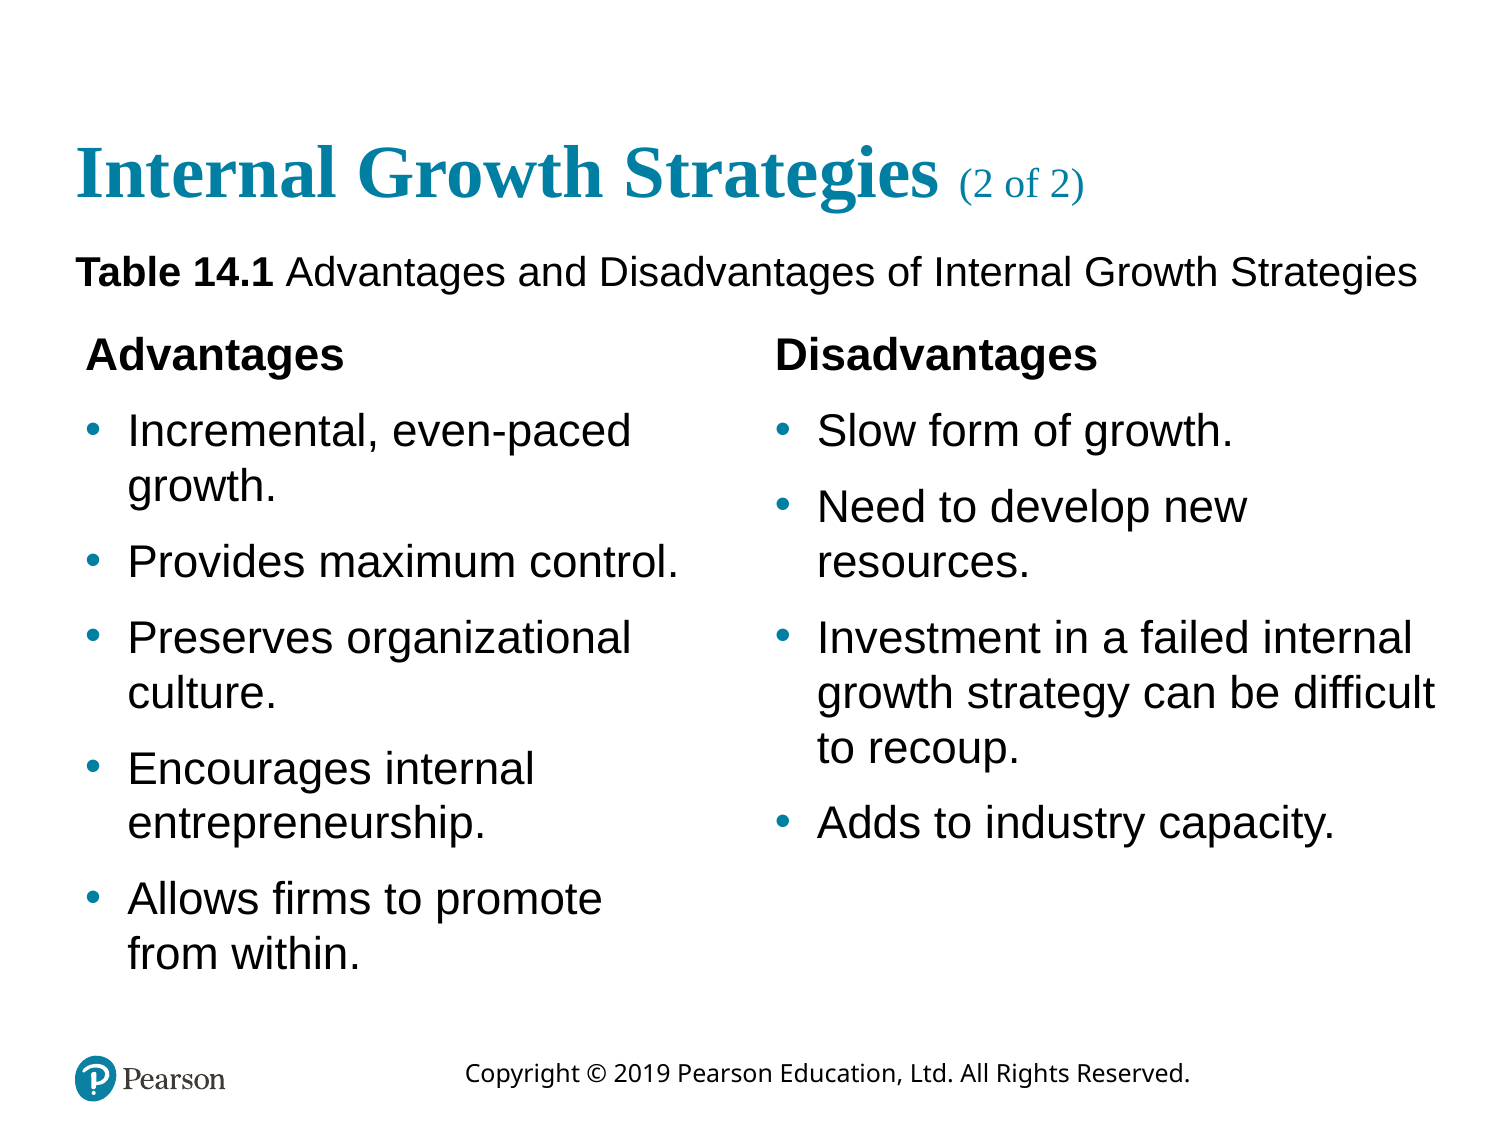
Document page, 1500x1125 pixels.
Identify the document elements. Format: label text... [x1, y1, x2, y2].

title Internal Growth Strategies (2 of 2) [75, 37, 1394, 213]
text_box Table 14.1 Advantages and Disadvantages of Internal Growth Strategies [60, 237, 1450, 303]
list Advantages Incremental, even-paced growth. Provides maximum control. Preserves organizational culture. Encourages internal entrepreneurship. Allows firms to promote from within. [85, 324, 698, 988]
list Disadvantages Slow form of growth. Need to develop new resources. Investment in a failed internal growth strategy can be difficult to recoup. Adds to industry capacity. [774, 324, 1450, 988]
